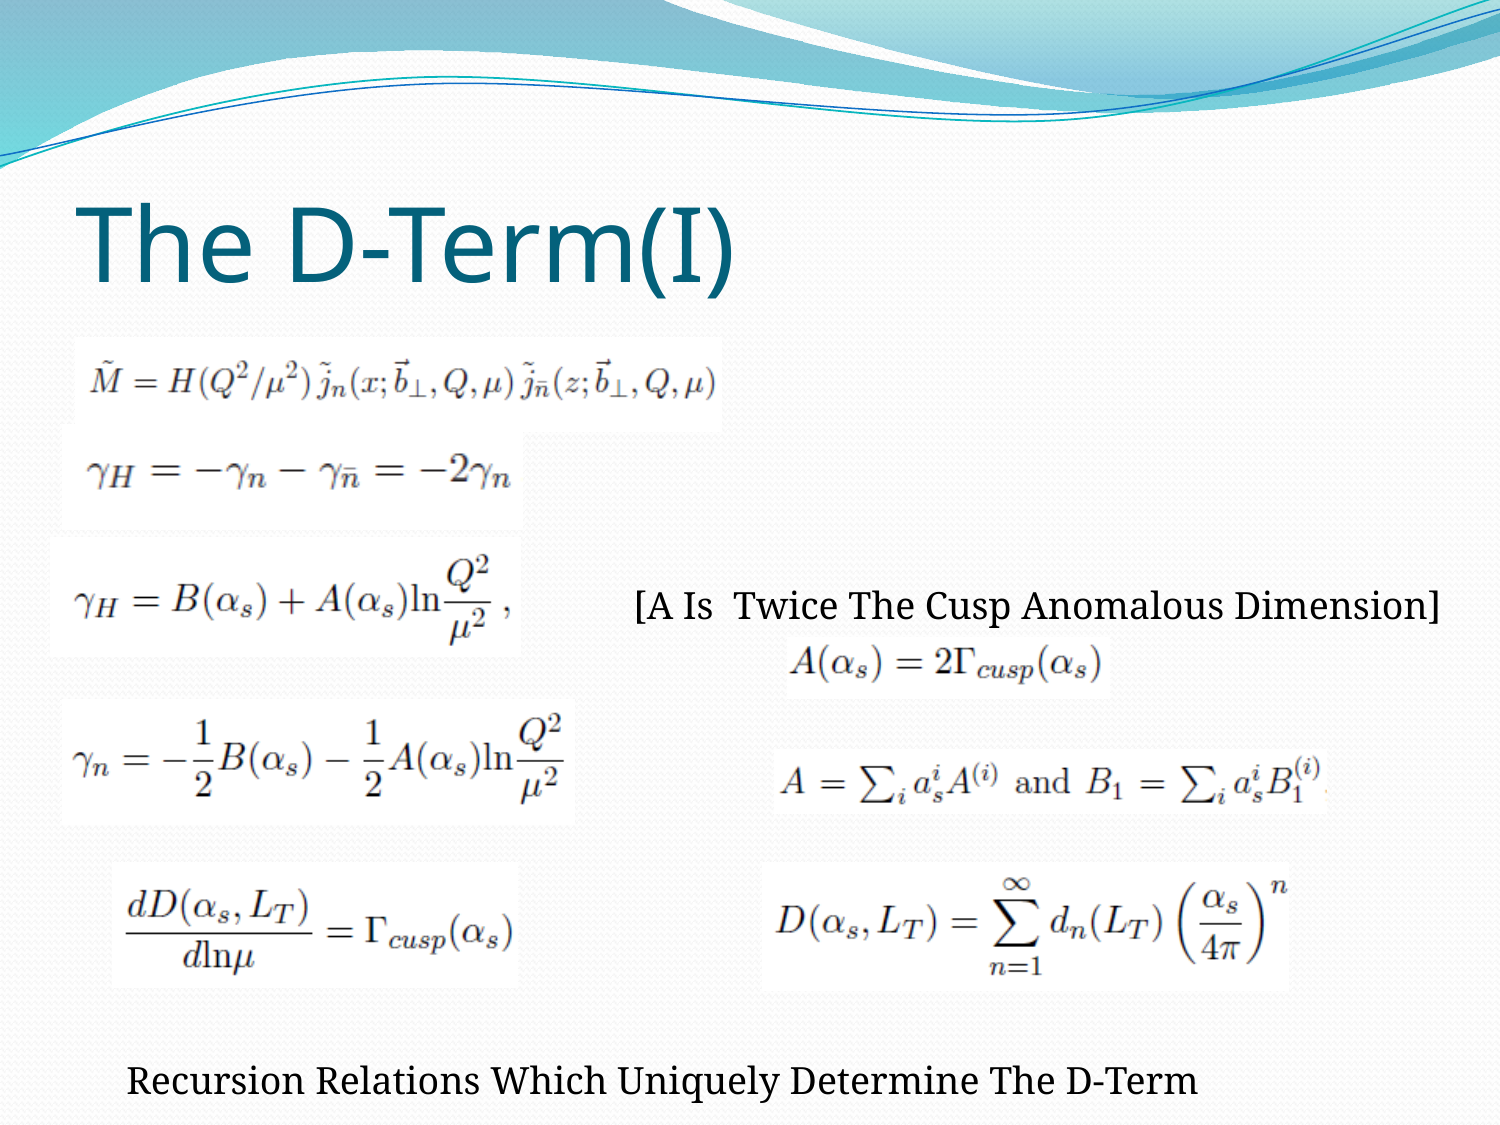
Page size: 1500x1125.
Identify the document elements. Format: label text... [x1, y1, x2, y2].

text_box [A Is Twice The Cusp Anomalous Dimension] [618, 574, 1458, 635]
title The D-Term(I) [75, 115, 1438, 303]
picture [762, 862, 1290, 991]
picture [62, 337, 723, 531]
picture [49, 537, 521, 657]
picture [62, 699, 576, 826]
picture [774, 749, 1327, 815]
text_box Recursion Relations Which Uniquely Determine The D-Term [111, 1049, 1216, 1110]
picture [787, 637, 1110, 699]
picture [112, 862, 518, 988]
